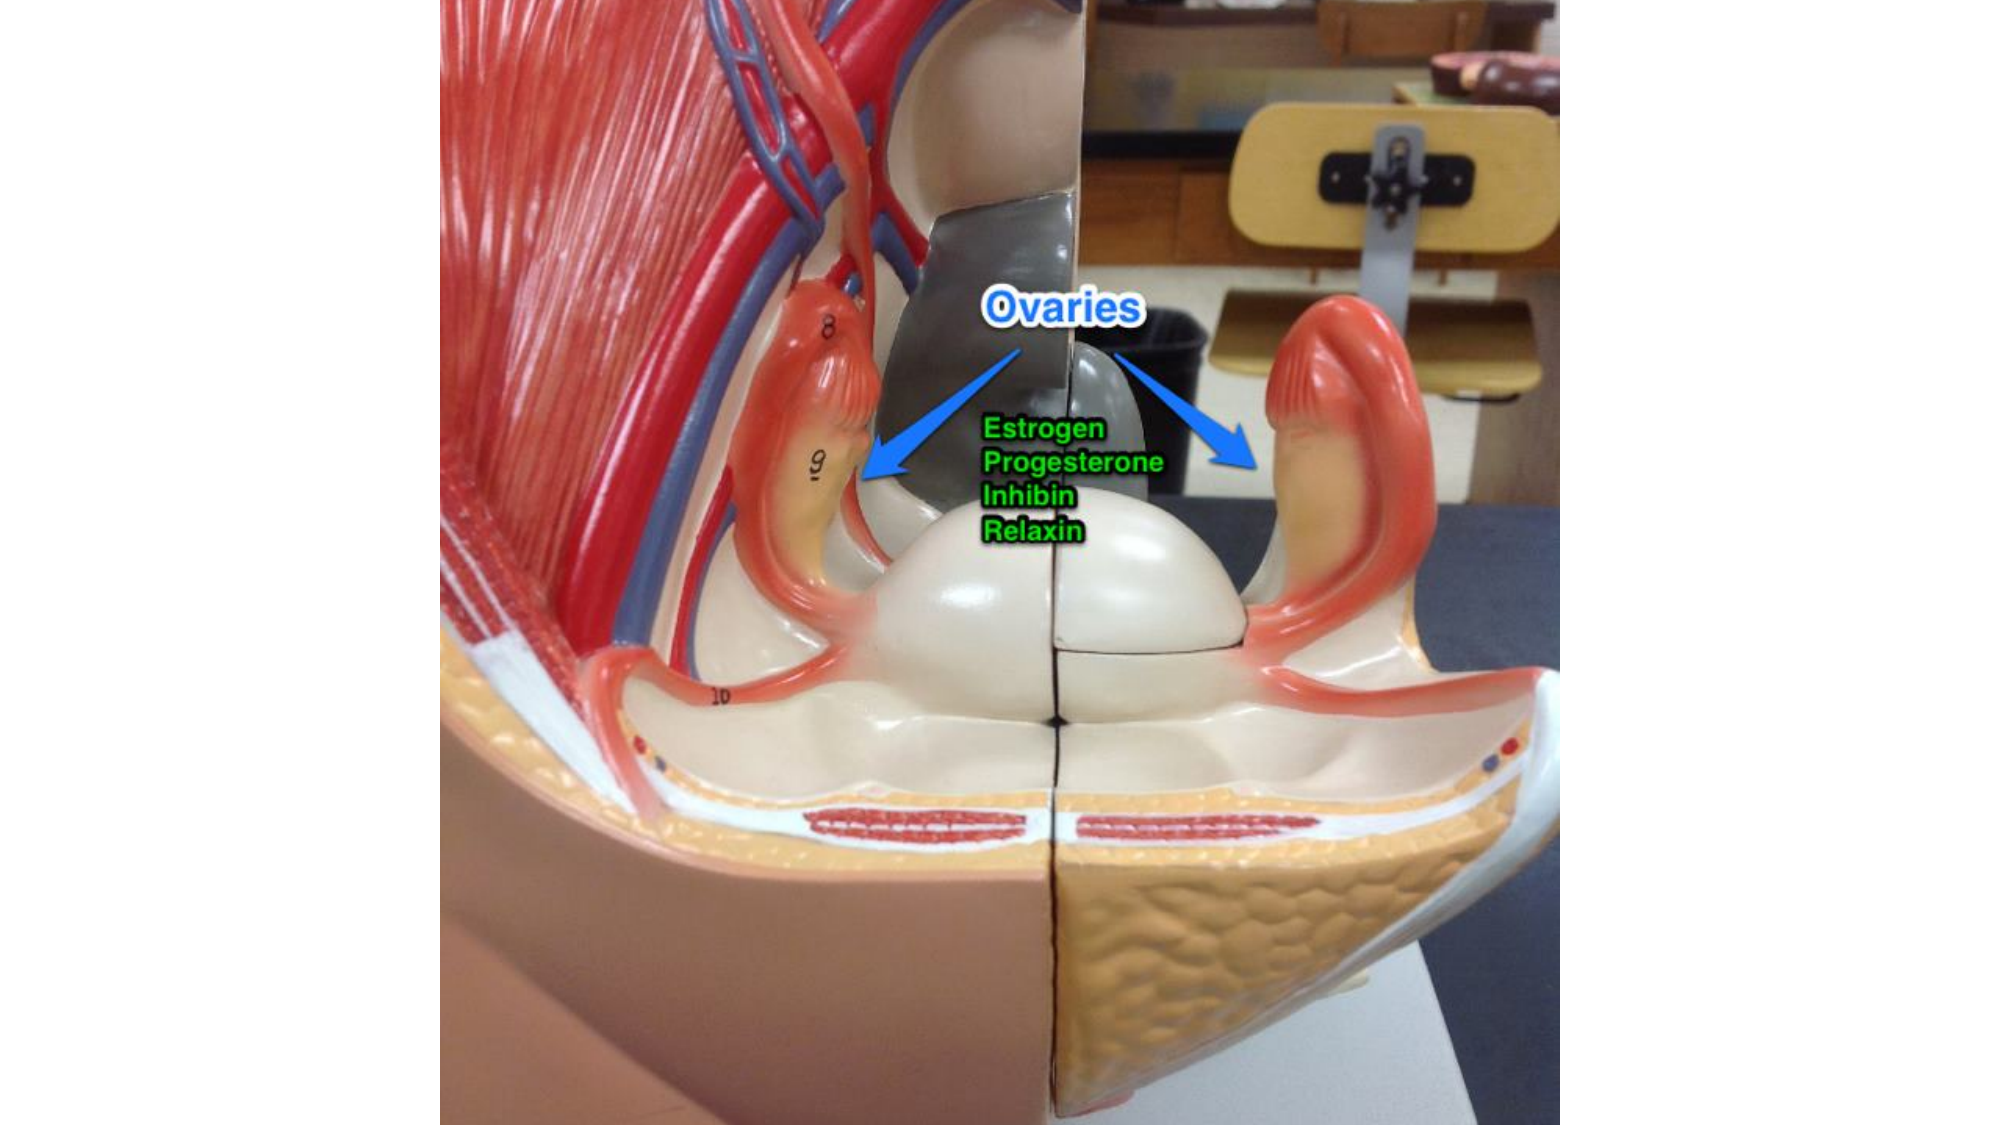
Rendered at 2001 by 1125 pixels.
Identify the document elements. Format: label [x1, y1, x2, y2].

picture [440, 0, 1560, 1125]
